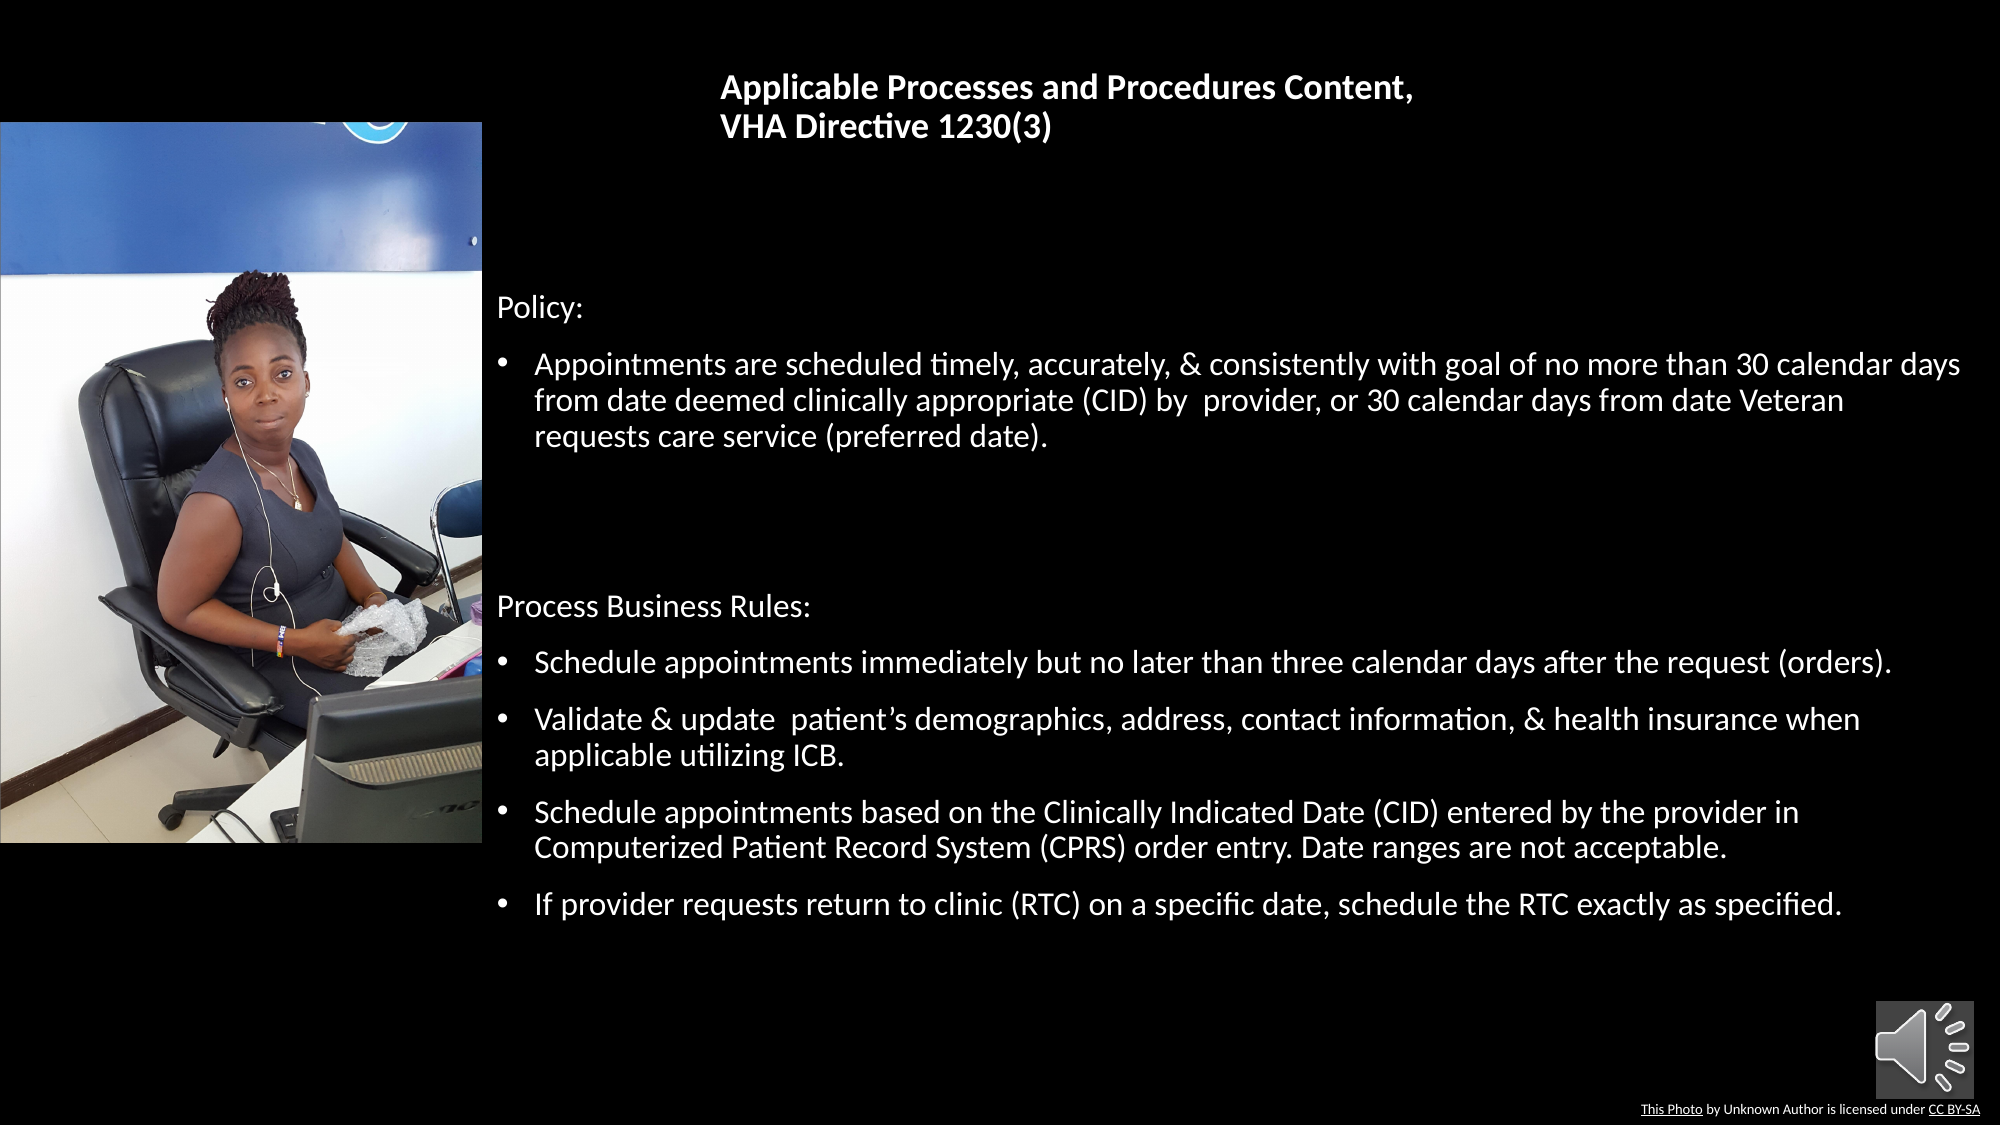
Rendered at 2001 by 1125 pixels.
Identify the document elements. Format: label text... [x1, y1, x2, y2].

list Policy: Appointments are scheduled timely, accurately, & consistently with goal of no more than 30 calendar days from date deemed clinically appropriate (CID) by provider, or 30 calendar days from date Veteran requests care service (preferred date). Process Business Rules: Schedule appointments immediately but no later than three calendar days after the request (orders). Validate & update patient’s demographics, address, contact information, & health insurance when applicable utilizing ICB. Schedule appointments based on the Clinically Indicated Date (CID) entered by the provider in Computerized Patient Record System (CPRS) order entry. Date ranges are not acceptable. If provider requests return to clinic (RTC) on a specific date, schedule the RTC exactly as specified. [481, 165, 1979, 1113]
picture [0, 123, 601, 843]
picture [1874, 999, 1975, 1100]
title Applicable Processes and Procedures Content, VHA Directive 1230(3) [697, 59, 2000, 155]
text_box This Photo by Unknown Author is licensed under CC BY-SA [1626, 1092, 1996, 1125]
